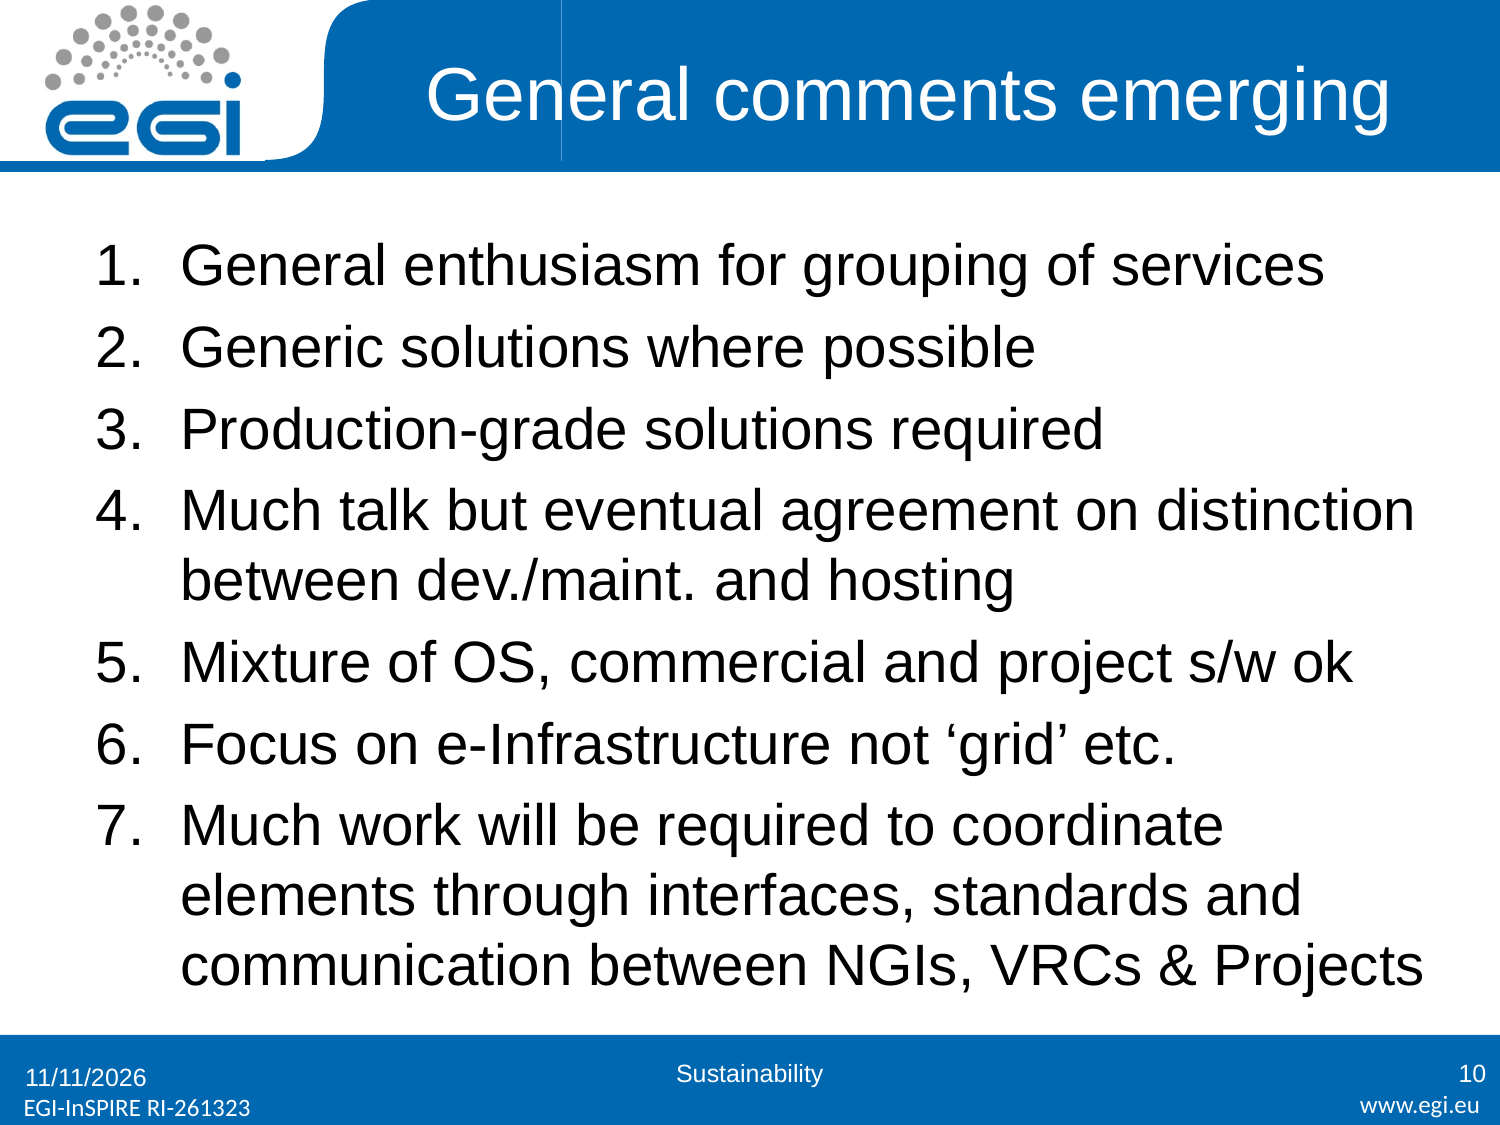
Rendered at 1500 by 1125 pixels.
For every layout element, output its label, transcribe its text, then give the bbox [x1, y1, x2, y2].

picture [0, 0, 265, 161]
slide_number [10, 1046, 361, 1106]
footer Sustainability [512, 1042, 988, 1103]
slide_number 10 [1151, 1042, 1500, 1103]
title General comments emerging [348, 19, 1471, 161]
list General enthusiasm for grouping of services Generic solutions where possible Production-grade solutions required Much talk but eventual agreement on distinction between dev./maint. and hosting Mixture of OS, commercial and project s/w ok Focus on e-Infrastructure not ‘grid’ etc. Much work will be required to coordinate elements through interfaces, standards and communication between NGIs, VRCs & Projects [5, 219, 1459, 1035]
